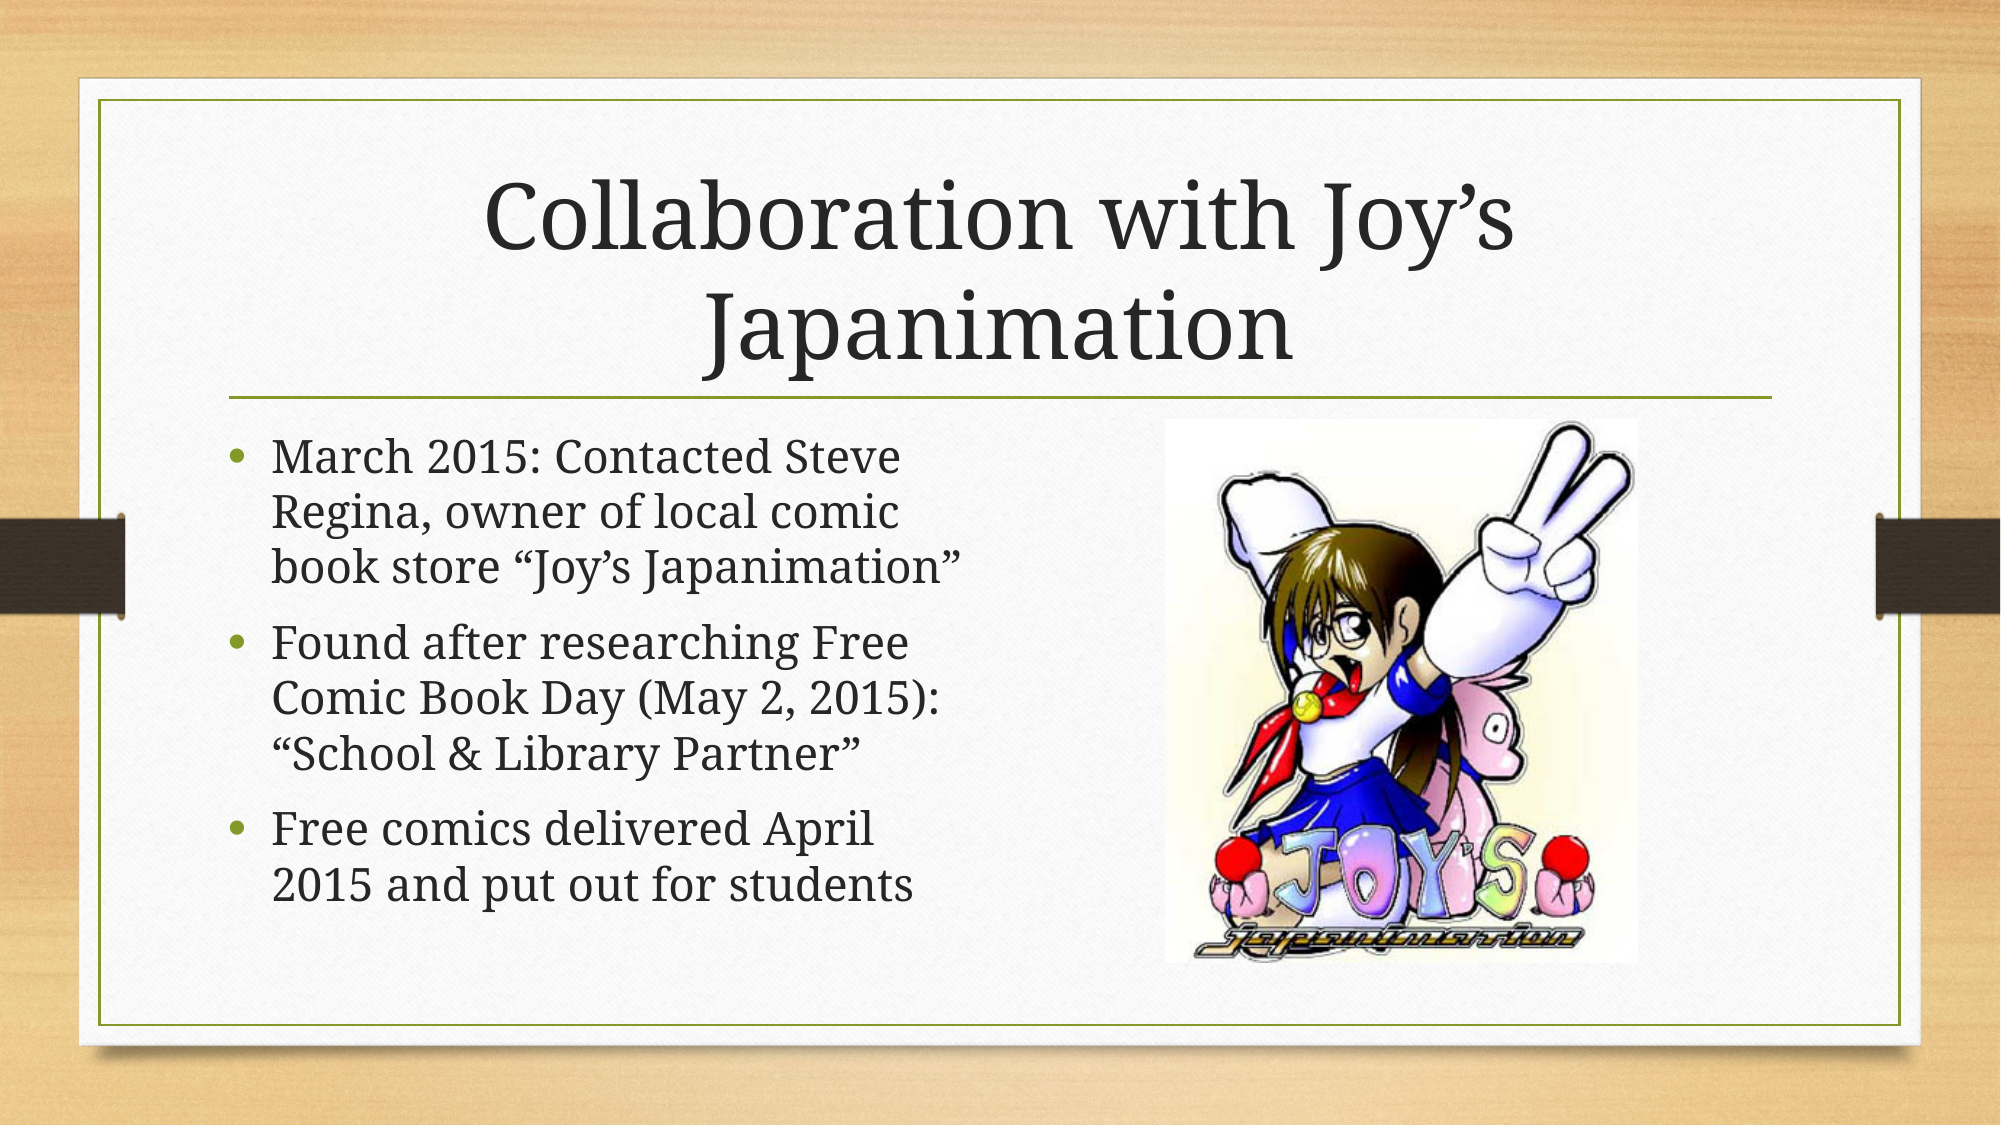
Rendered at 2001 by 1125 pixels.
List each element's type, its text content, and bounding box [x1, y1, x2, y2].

picture [0, 0, 2001, 1125]
title Collaboration with Joy’s Japanimation [212, 161, 1788, 375]
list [1164, 419, 1638, 964]
list March 2015: Contacted Steve Regina, owner of local comic book store “Joy’s Japanimation” Found after researching Free Comic Book Day (May 2, 2015): “School & Library Partner” Free comics delivered April 2015 and put out for students [213, 420, 987, 997]
